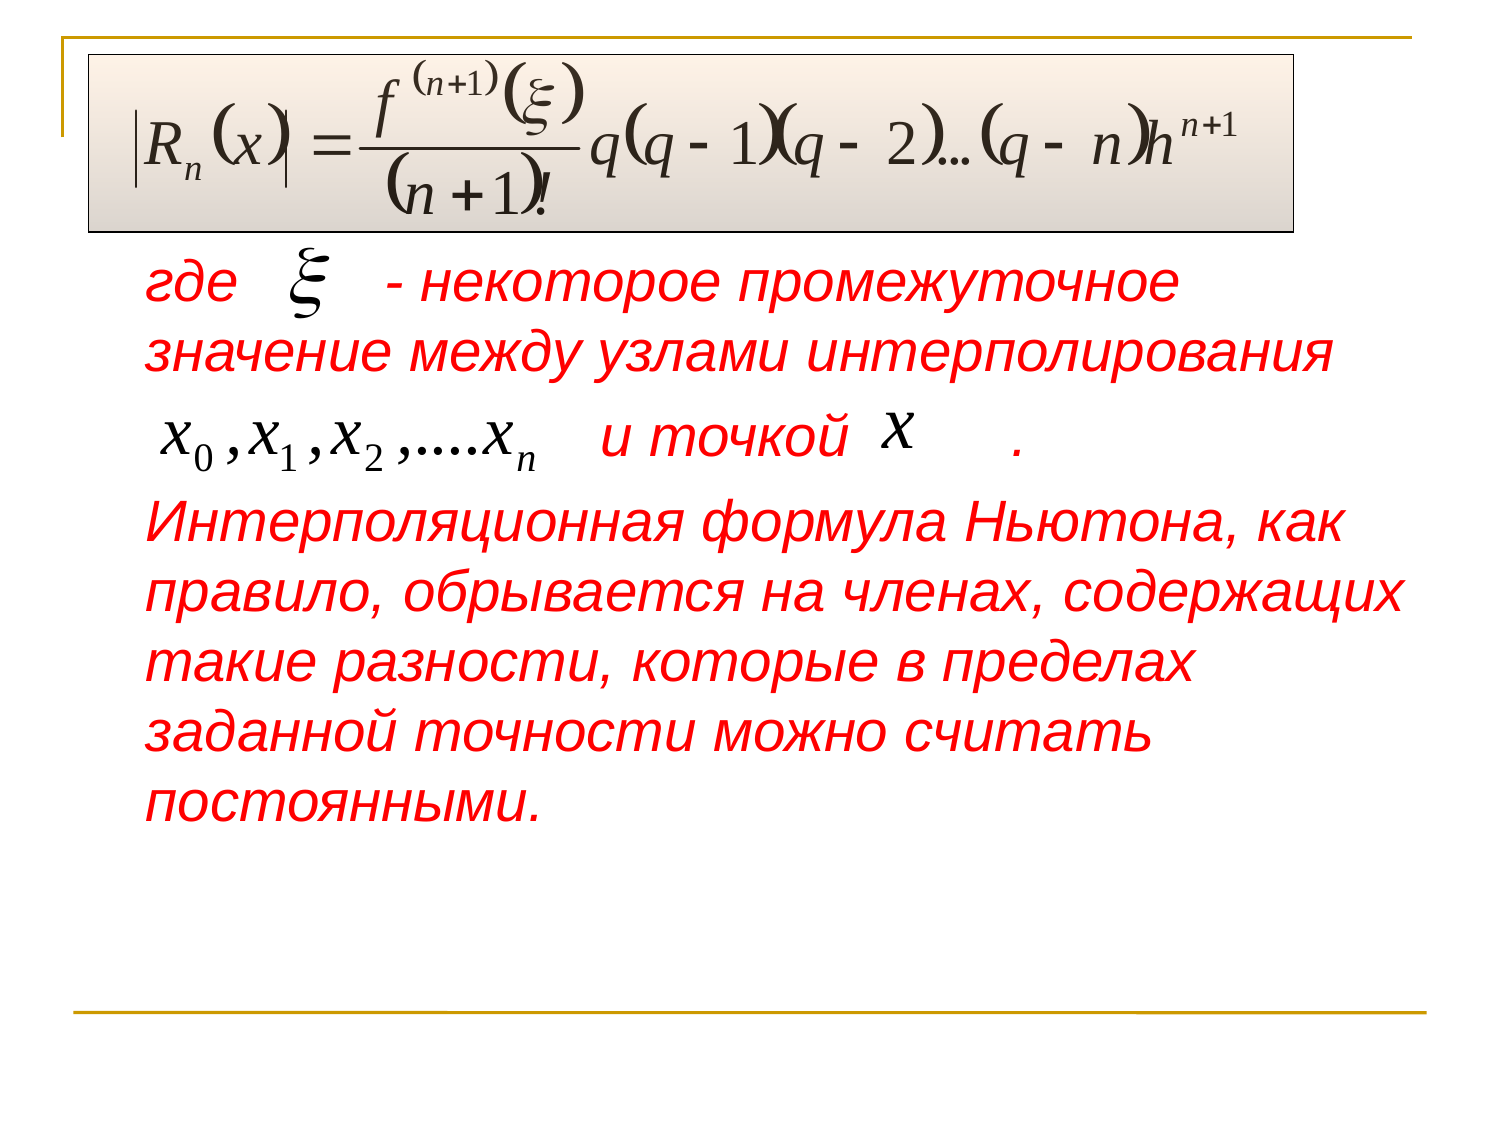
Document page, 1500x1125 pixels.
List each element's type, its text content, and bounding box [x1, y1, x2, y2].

text_box [88, 54, 120, 232]
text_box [123, 52, 1247, 239]
text_box [1250, 54, 1294, 232]
list где - некоторое промежуточное значение между узлами интерполирования и точкой . Интерполяционная формула Ньютона, как правило, обрывается на членах, содержащих такие разности, которые в пределах заданной точности можно считать постоянными. [75, 66, 1425, 546]
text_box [867, 397, 930, 469]
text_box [147, 385, 550, 490]
list где - некоторое промежуточное значение между узлами интерполирования и точкой . Интерполяционная формула Ньютона, как правило, обрывается на членах, содержащих такие разности, которые в пределах заданной точности можно считать постоянными. [75, 547, 1425, 1006]
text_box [277, 231, 344, 339]
